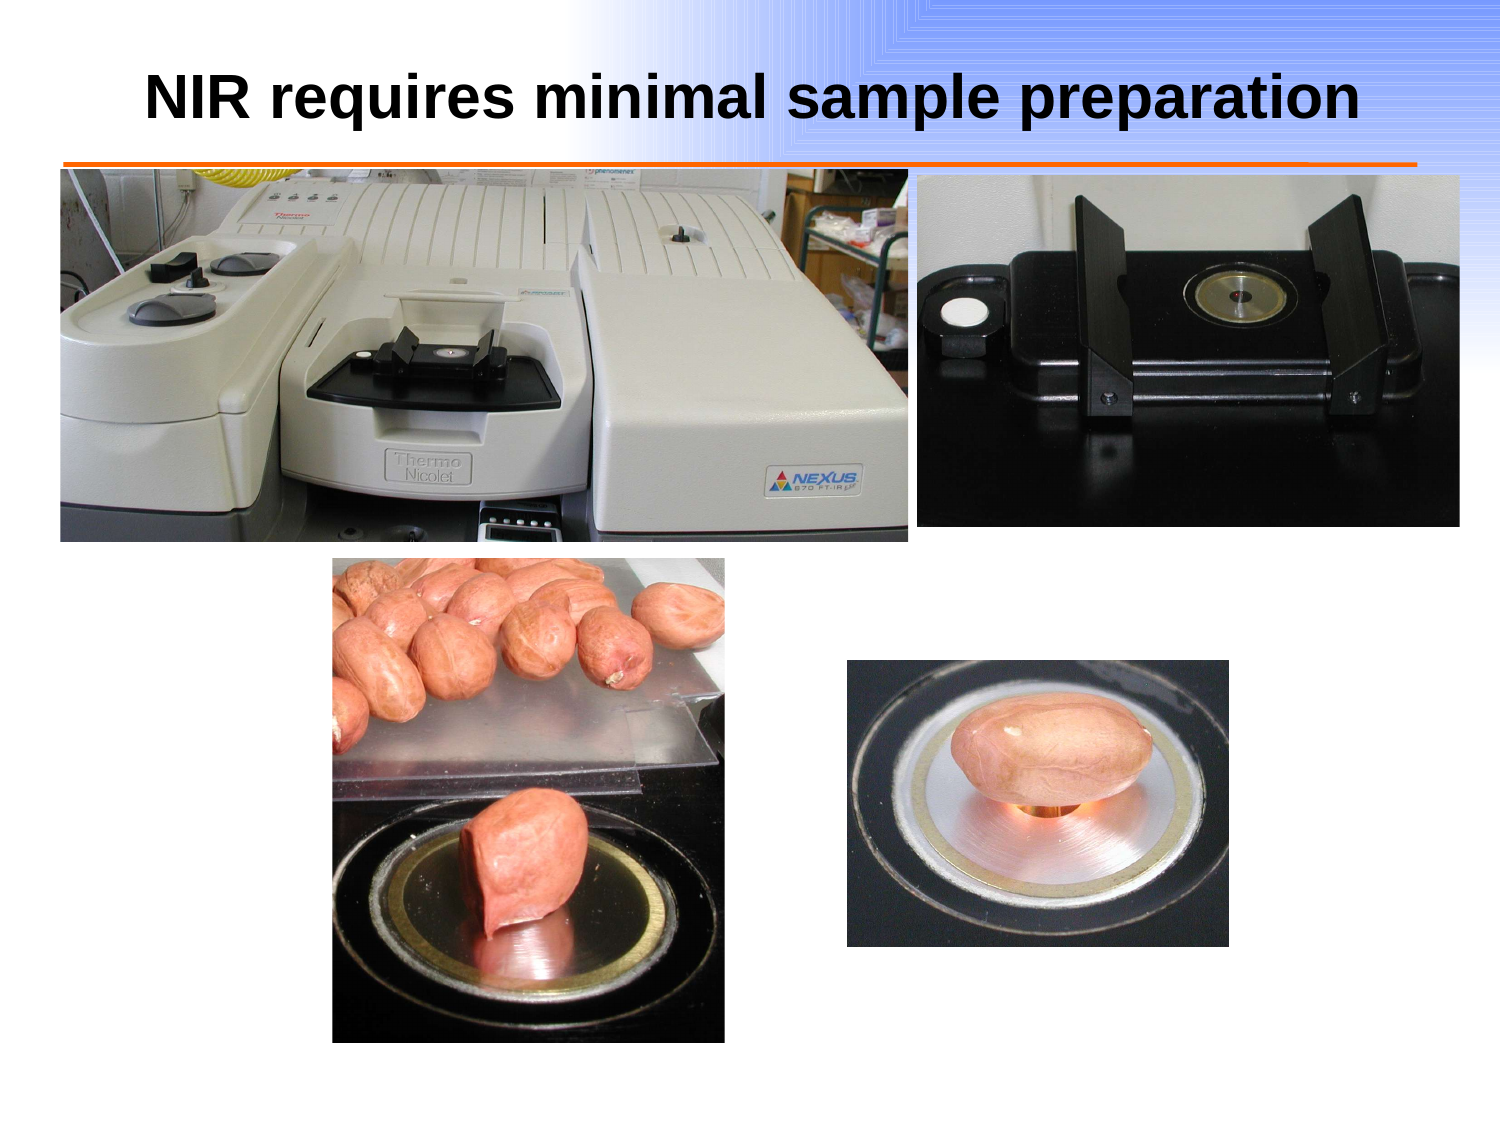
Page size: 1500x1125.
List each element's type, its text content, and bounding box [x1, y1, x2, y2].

picture [916, 174, 1460, 527]
picture [332, 558, 725, 1044]
title NIR requires minimal sample preparation [124, 165, 1401, 175]
picture [60, 168, 909, 542]
title NIR requires minimal sample preparation [124, 0, 1401, 164]
picture [847, 659, 1229, 947]
